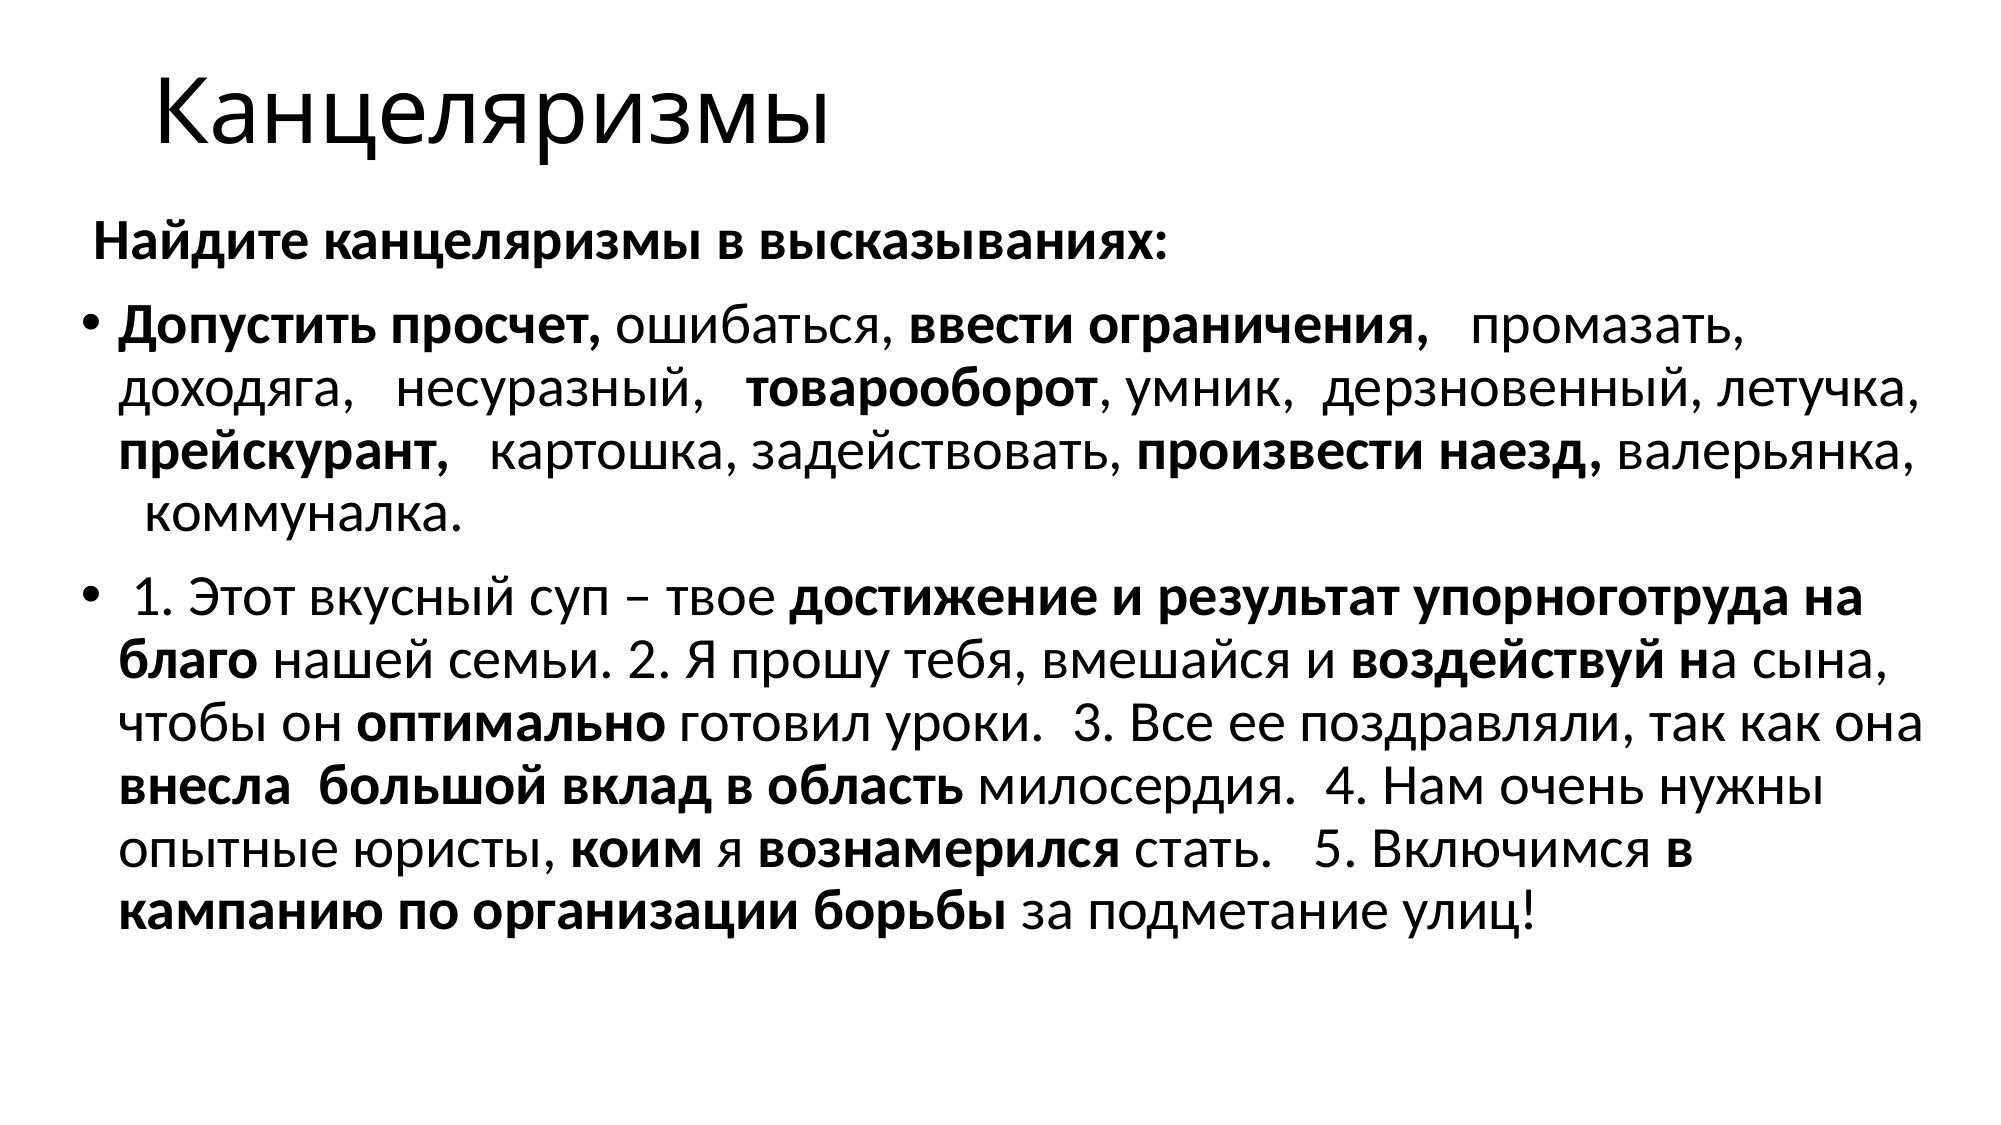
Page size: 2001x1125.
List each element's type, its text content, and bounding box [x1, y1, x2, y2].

title Канцеляризмы [137, 59, 1863, 202]
list Найдите канцеляризмы в высказываниях: Допустить просчет, ошибаться, ввести ограничения, промазать, доходяга, несуразный, товарооборот, умник, дерзновенный, летучка, прейскурант, картошка, задействовать, произвести наезд, валерьянка, коммуналка. 1. Этот вкусный суп – твое достижение и результат упорноготруда на благо нашей семьи. 2. Я прошу тебя, вмешайся и воздействуй на сына, чтобы он оптимально готовил уроки. 3. Все ее поздравляли, так как она внесла большой вклад в область милосердия. 4. Нам очень нужны опытные юристы, коим я вознамерился стать. 5. Включимся в кампанию по организации борьбы за подметание улиц! [65, 202, 1952, 1087]
